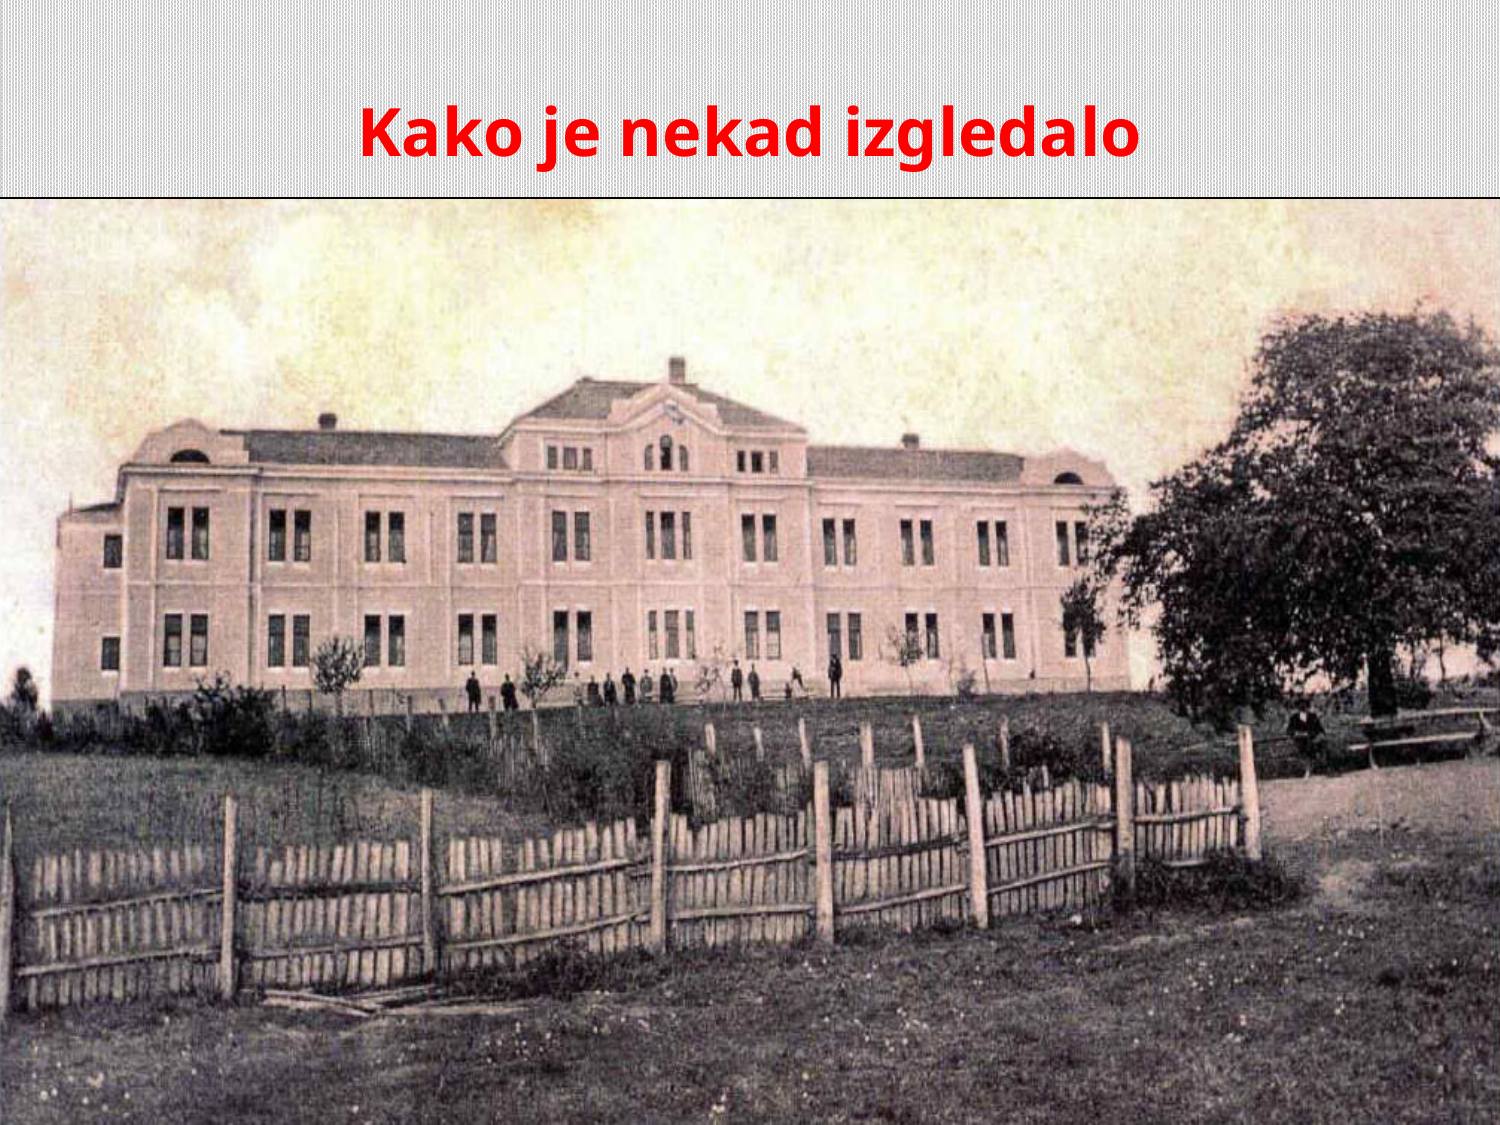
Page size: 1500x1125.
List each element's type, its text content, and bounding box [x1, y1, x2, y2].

picture [0, 198, 1500, 1125]
title Kako je nekad izgledalo [37, 81, 1463, 178]
